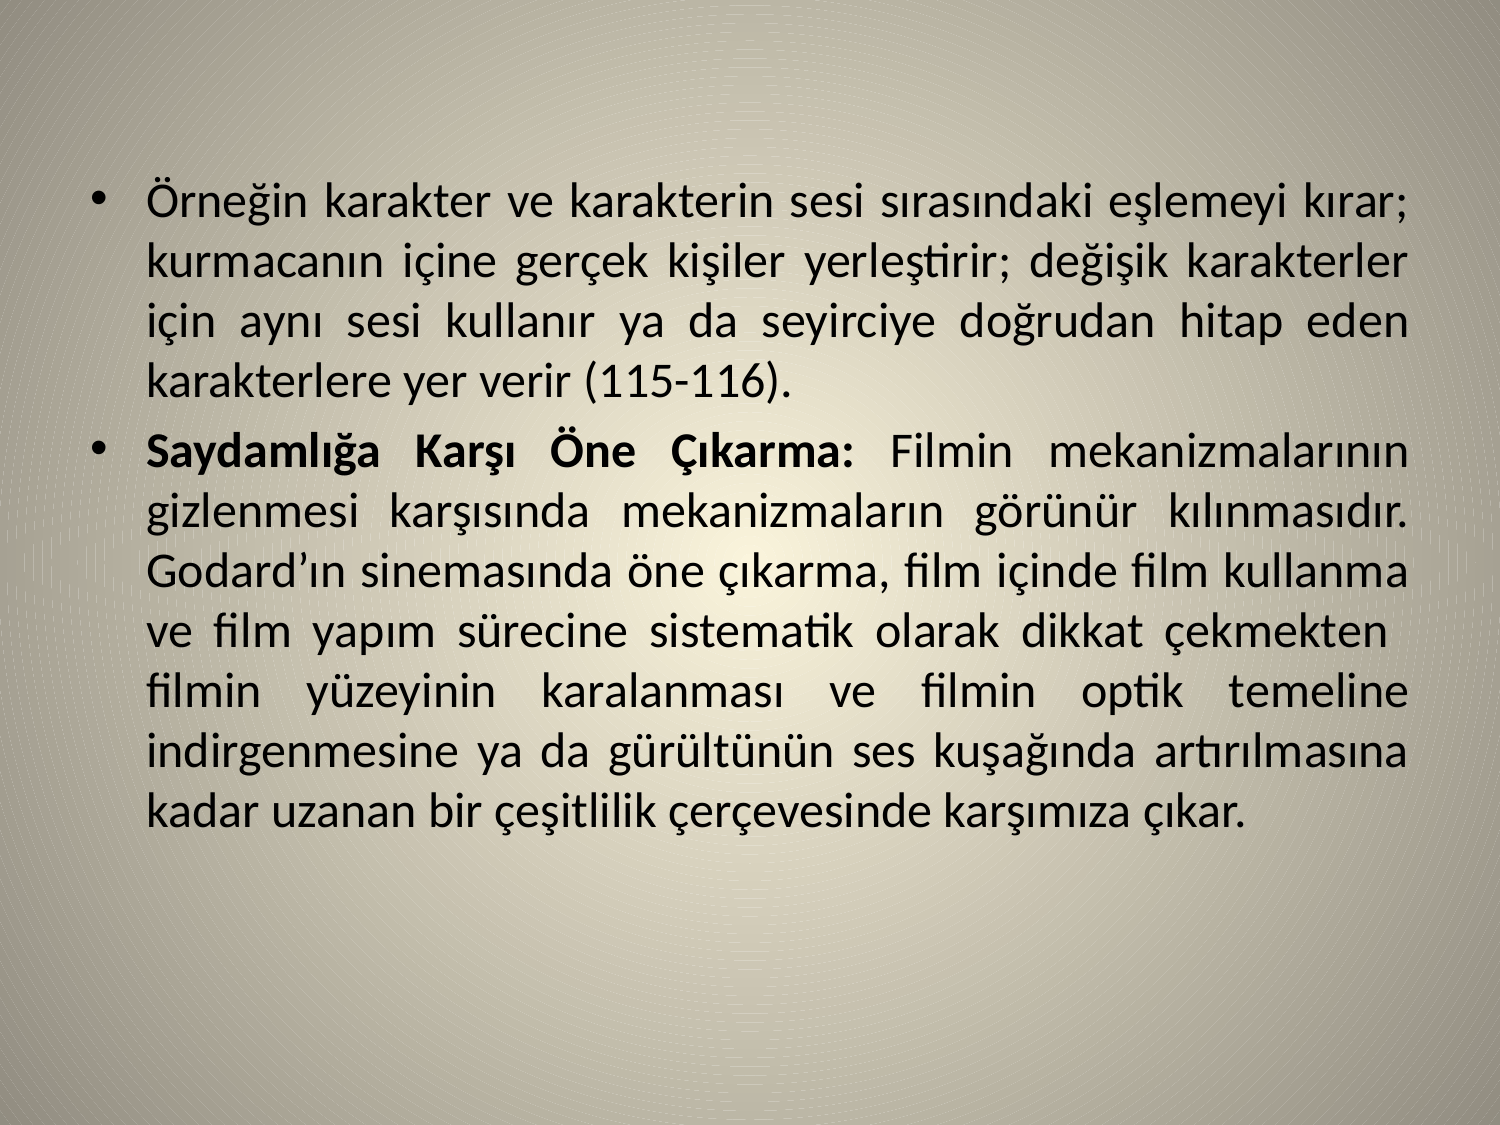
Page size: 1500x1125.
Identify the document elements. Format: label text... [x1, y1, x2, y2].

list Örneğin karakter ve karakterin sesi sırasındaki eşlemeyi kırar; kurmacanın içine gerçek kişiler yerleştirir; değişik karakterler için aynı sesi kullanır ya da seyirciye doğrudan hitap eden karakterlere yer verir (115-116). Saydamlığa Karşı Öne Çıkarma: Filmin mekanizmalarının gizlenmesi karşısında mekanizmaların görünür kılınmasıdır. Godard’ın sinemasında öne çıkarma, film içinde film kullanma ve film yapım sürecine sistematik olarak dikkat çekmekten filmin yüzeyinin karalanması ve filmin optik temeline indirgenmesine ya da gürültünün ses kuşağında artırılmasına kadar uzanan bir çeşitlilik çerçevesinde karşımıza çıkar. [75, 90, 1425, 1024]
